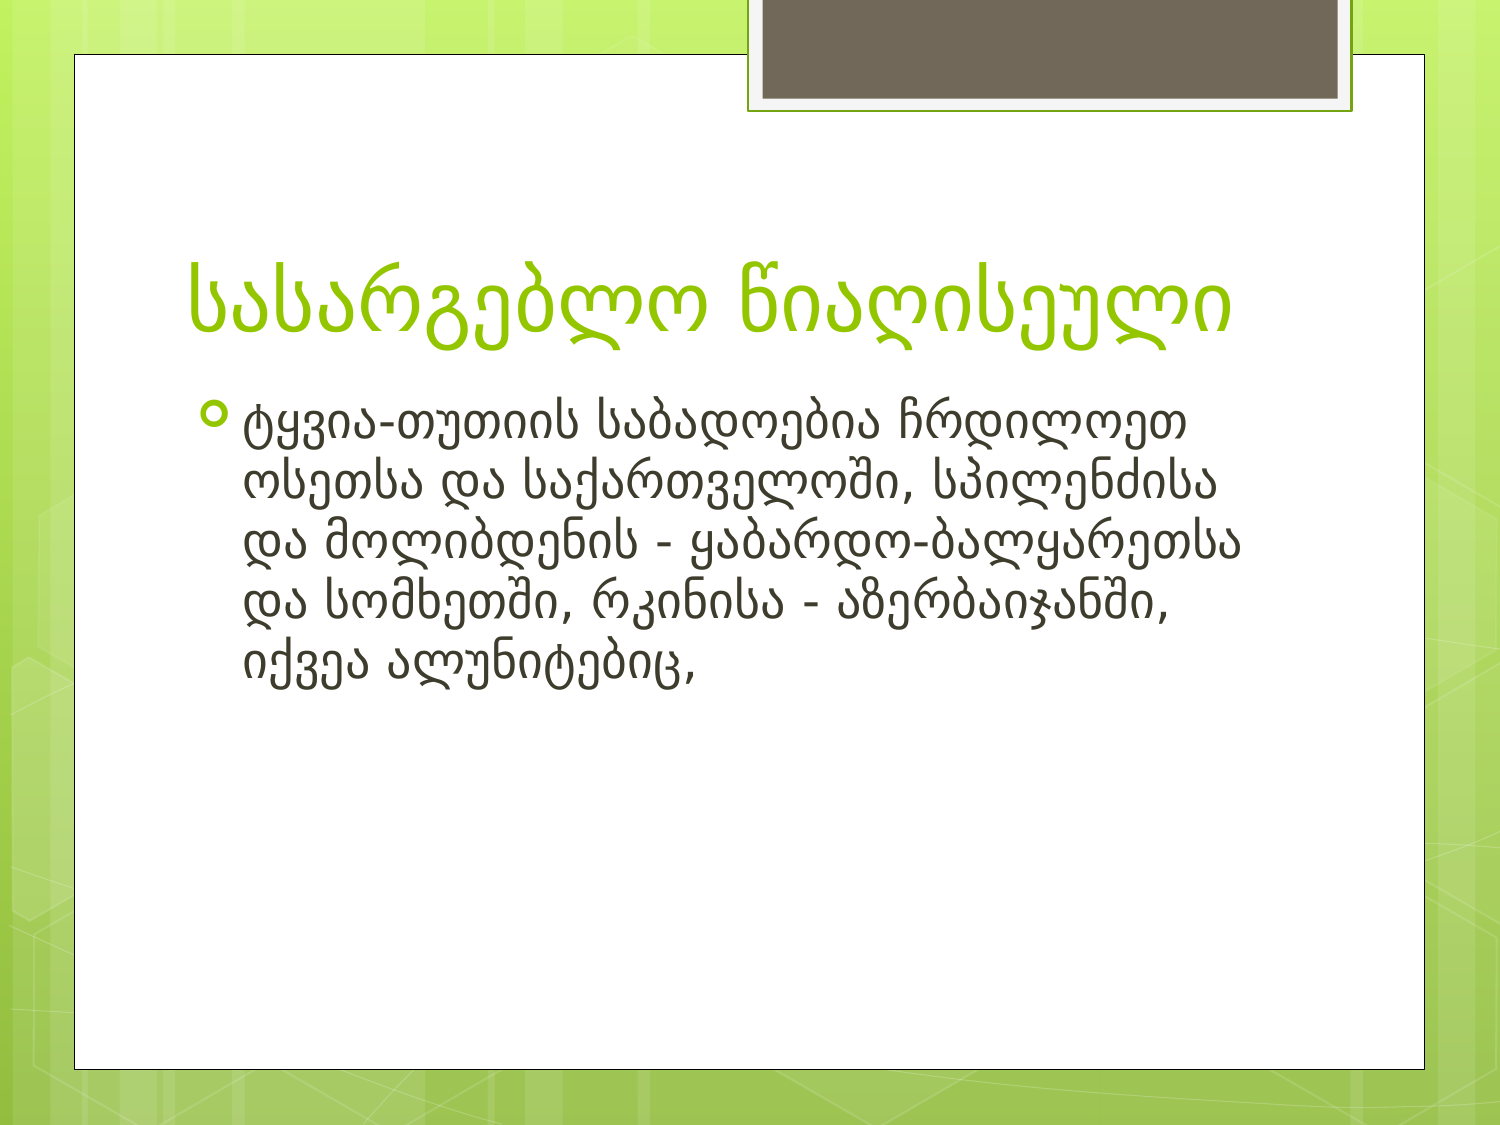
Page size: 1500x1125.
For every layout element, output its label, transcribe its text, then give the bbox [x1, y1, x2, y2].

title სასარგებლო წიაღისეული [171, 168, 1324, 357]
list ტყვია-თუთიის საბადოებია ჩრდილოეთ ოსეთსა და საქართველოში, სპილენძისა და მოლიბდენის - ყაბარდო-ბალყარეთსა და სომხეთში, რკინისა - აზერბაიჯანში, იქვეა ალუნიტებიც, [171, 381, 1283, 957]
